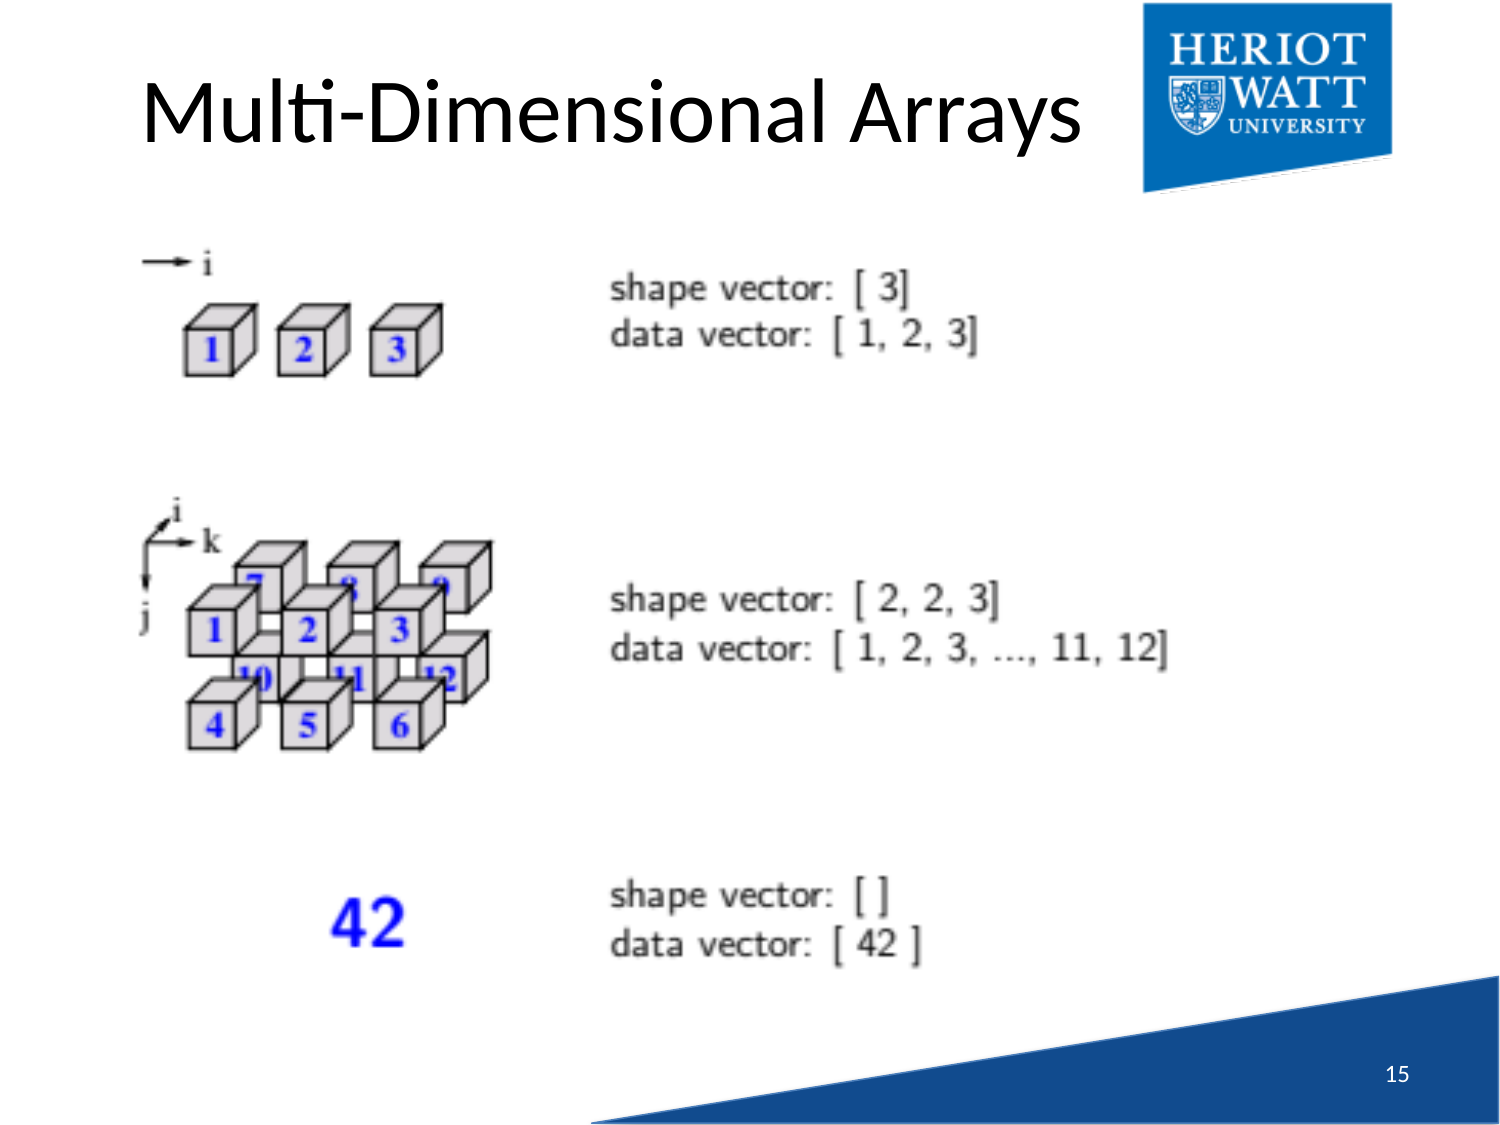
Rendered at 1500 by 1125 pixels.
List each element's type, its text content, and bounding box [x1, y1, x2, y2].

picture [124, 221, 1217, 1016]
slide_number 14 [1074, 1042, 1425, 1103]
title Multi-Dimensional Arrays [75, 11, 1150, 200]
